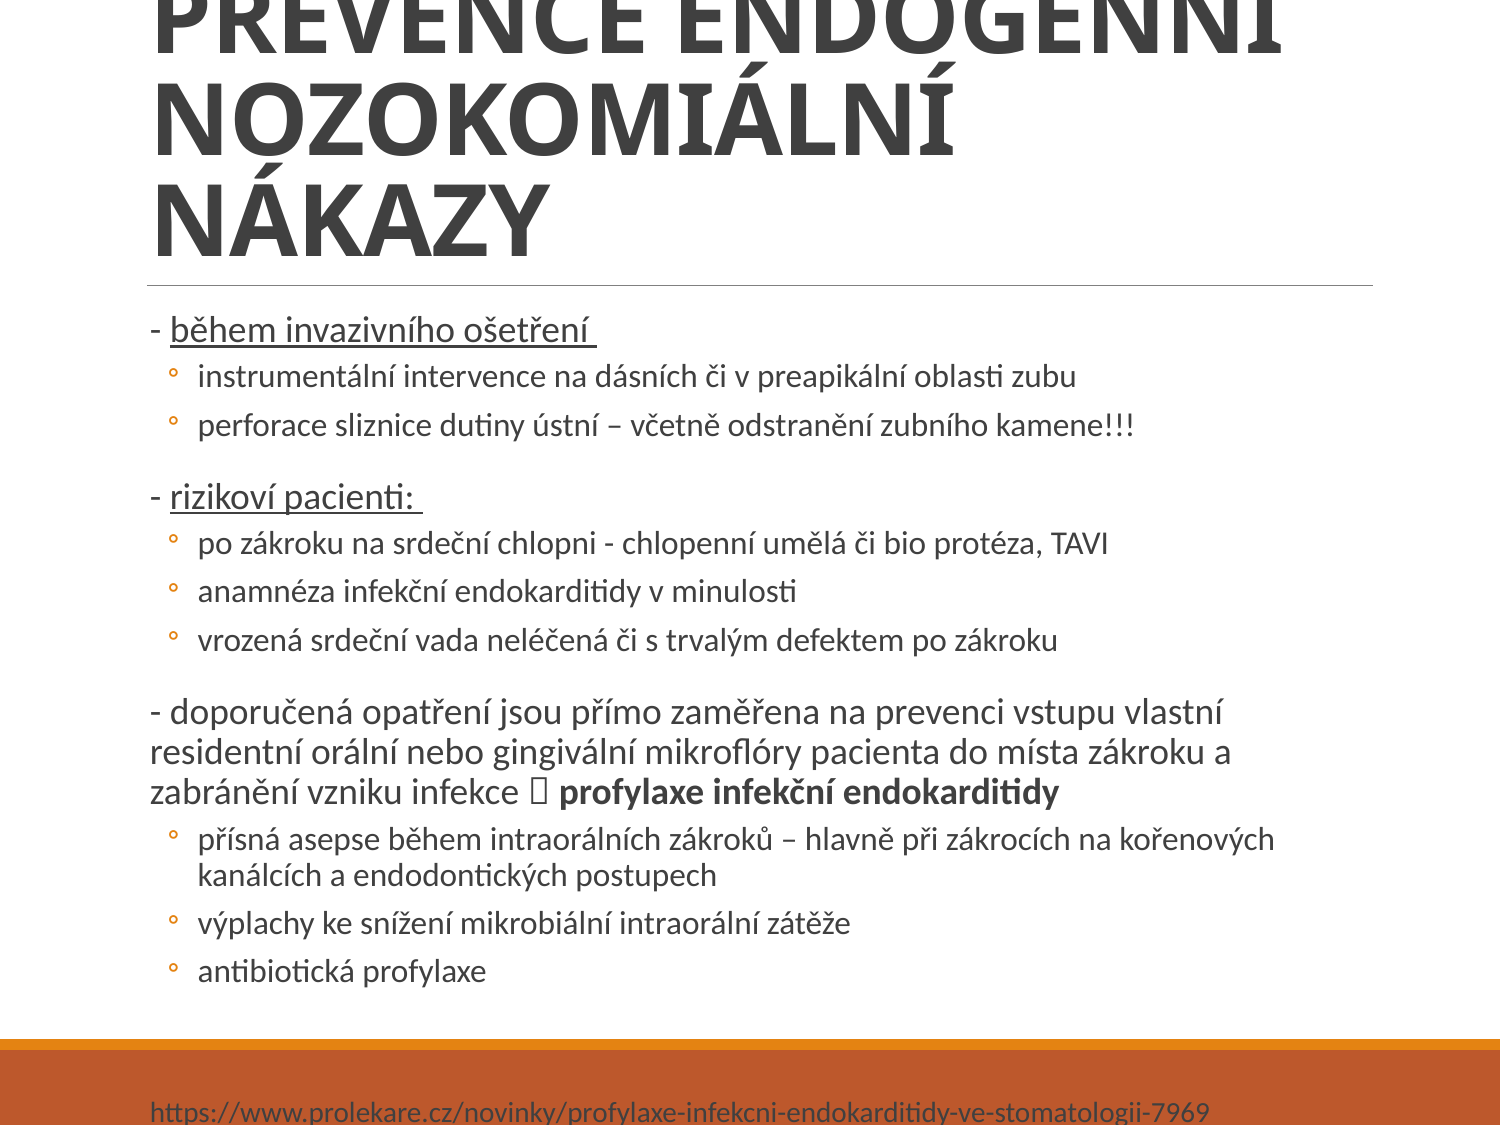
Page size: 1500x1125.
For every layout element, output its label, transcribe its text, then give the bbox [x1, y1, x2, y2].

list - během invazivního ošetření instrumentální intervence na dásních či v preapikální oblasti zubu perforace sliznice dutiny ústní – včetně odstranění zubního kamene!!! - rizikoví pacienti: po zákroku na srdeční chlopni - chlopenní umělá či bio protéza, TAVI anamnéza infekční endokarditidy v minulosti vrozená srdeční vada neléčená či s trvalým defektem po zákroku - doporučená opatření jsou přímo zaměřena na prevenci vstupu vlastní residentní orální nebo gingivální mikroflóry pacienta do místa zákroku a zabránění vzniku infekce  profylaxe infekční endokarditidy přísná asepse během intraorálních zákroků – hlavně při zákrocích na kořenových kanálcích a endodontických postupech výplachy ke snížení mikrobiální intraorální zátěže antibiotická profylaxe https://www.prolekare.cz/novinky/profylaxe-infekcni-endokarditidy-ve-stomatologii-7969 [134, 302, 1373, 1024]
title PREVENCE ENDOGENNÍ NOZOKOMIÁLNÍ NÁKAZY [134, 47, 1373, 285]
